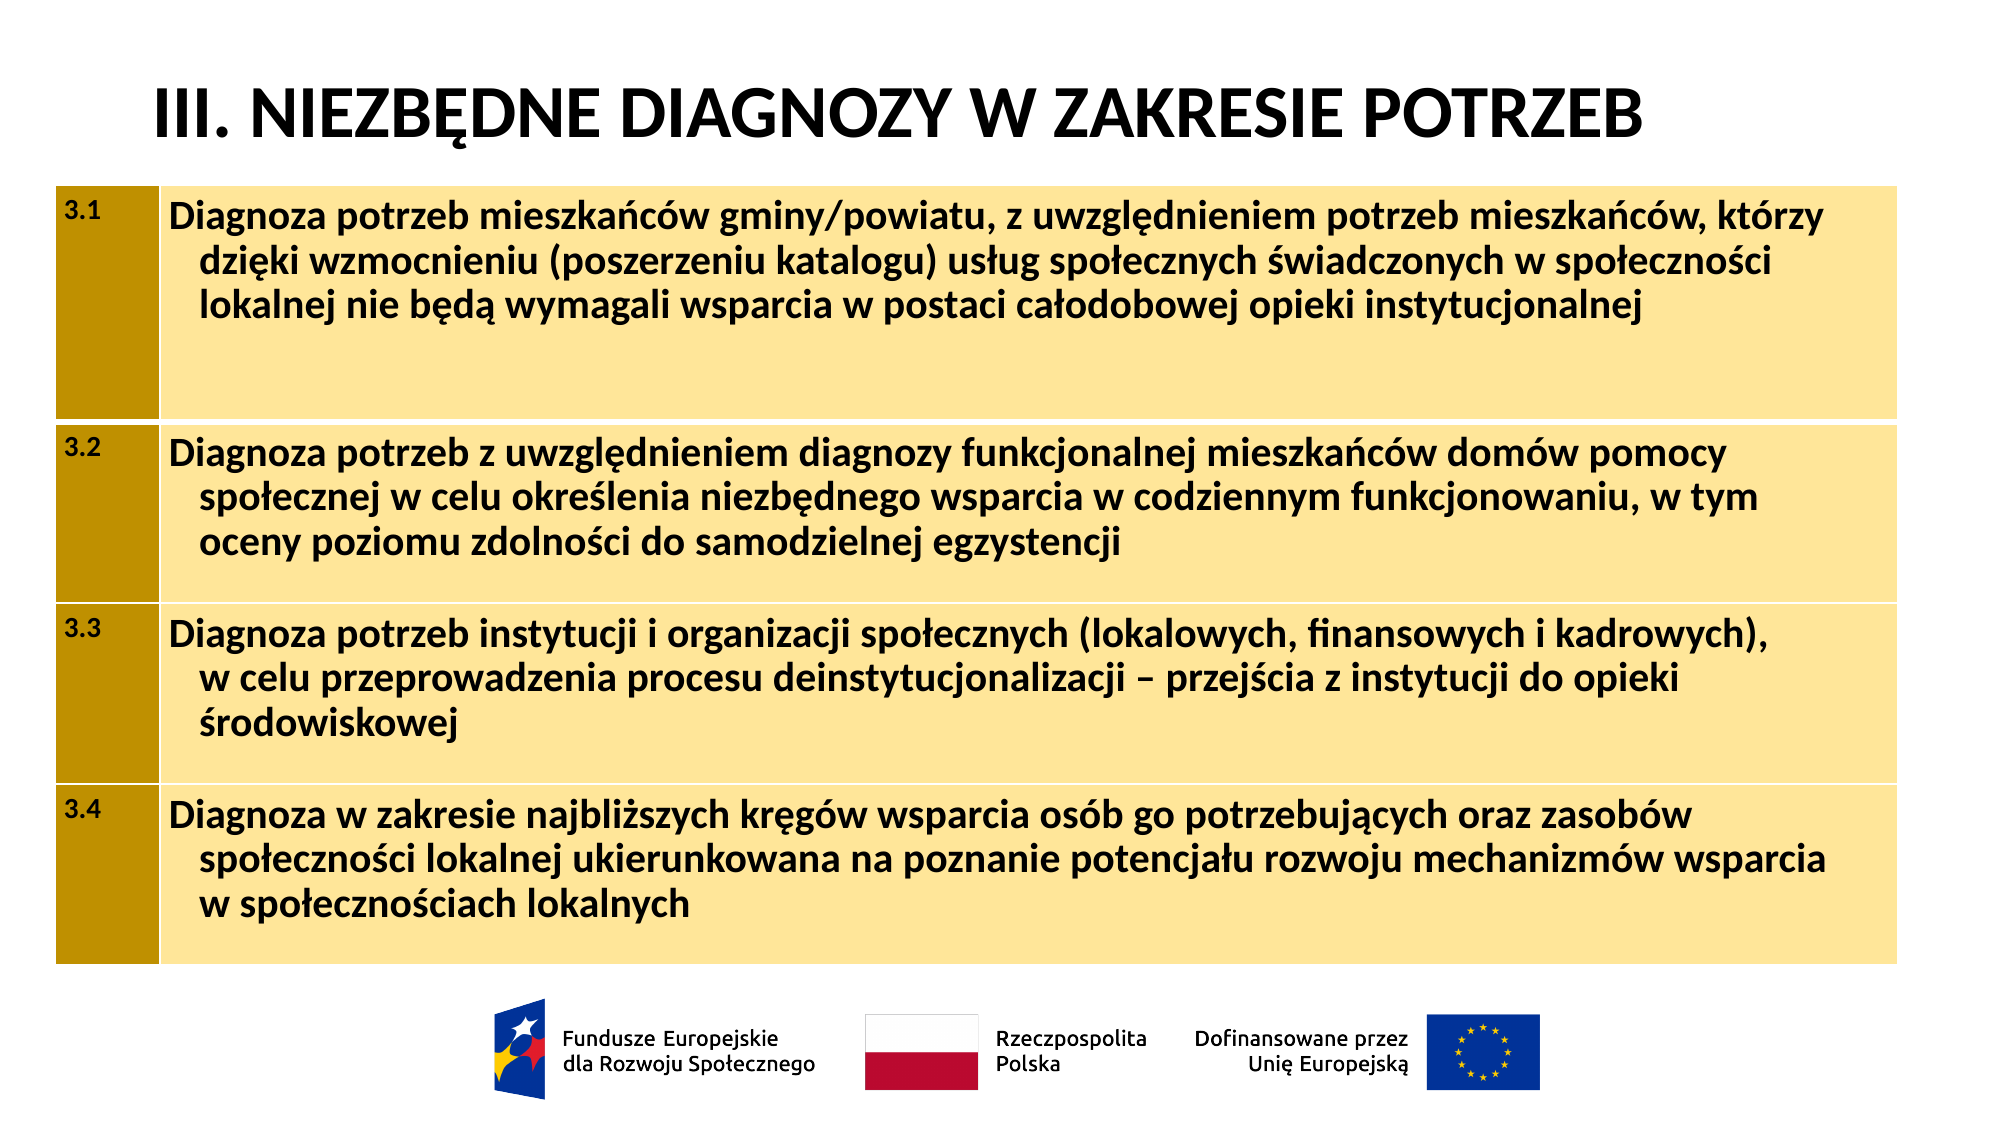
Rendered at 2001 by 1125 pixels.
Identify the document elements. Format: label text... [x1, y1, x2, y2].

table_cell Diagnoza potrzeb z uwzględnieniem diagnozy funkcjonalnej mieszkańców domów pomocy społecznej w celu określenia niezbędnego wsparcia w codziennym funkcjonowaniu, w tym oceny poziomu zdolności do samodzielnej egzystencji [161, 425, 1897, 602]
table_header 3.1 [56, 186, 159, 419]
table_cell 3.3 [56, 604, 159, 783]
table_header Diagnoza potrzeb mieszkańców gminy/powiatu, z uwzględnieniem potrzeb mieszkańców, którzy dzięki wzmocnieniu (poszerzeniu katalogu) usług społecznych świadczonych w społeczności lokalnej nie będą wymagali wsparcia w postaci całodobowej opieki instytucjonalnej [161, 186, 1897, 419]
table_cell 3.4 [56, 785, 159, 964]
table_cell 3.2 [56, 425, 159, 602]
picture [469, 973, 1565, 1125]
title III. NIEZBĘDNE DIAGNOZY W ZAKRESIE POTRZEB [137, 59, 1863, 185]
table_cell Diagnoza w zakresie najbliższych kręgów wsparcia osób go potrzebujących oraz zasobów społeczności lokalnej ukierunkowana na poznanie potencjału rozwoju mechanizmów wsparcia w społecznościach lokalnych [161, 785, 1897, 964]
table_cell Diagnoza potrzeb instytucji i organizacji społecznych (lokalowych, finansowych i kadrowych), w celu przeprowadzenia procesu deinstytucjonalizacji – przejścia z instytucji do opieki środowiskowej [161, 604, 1897, 783]
